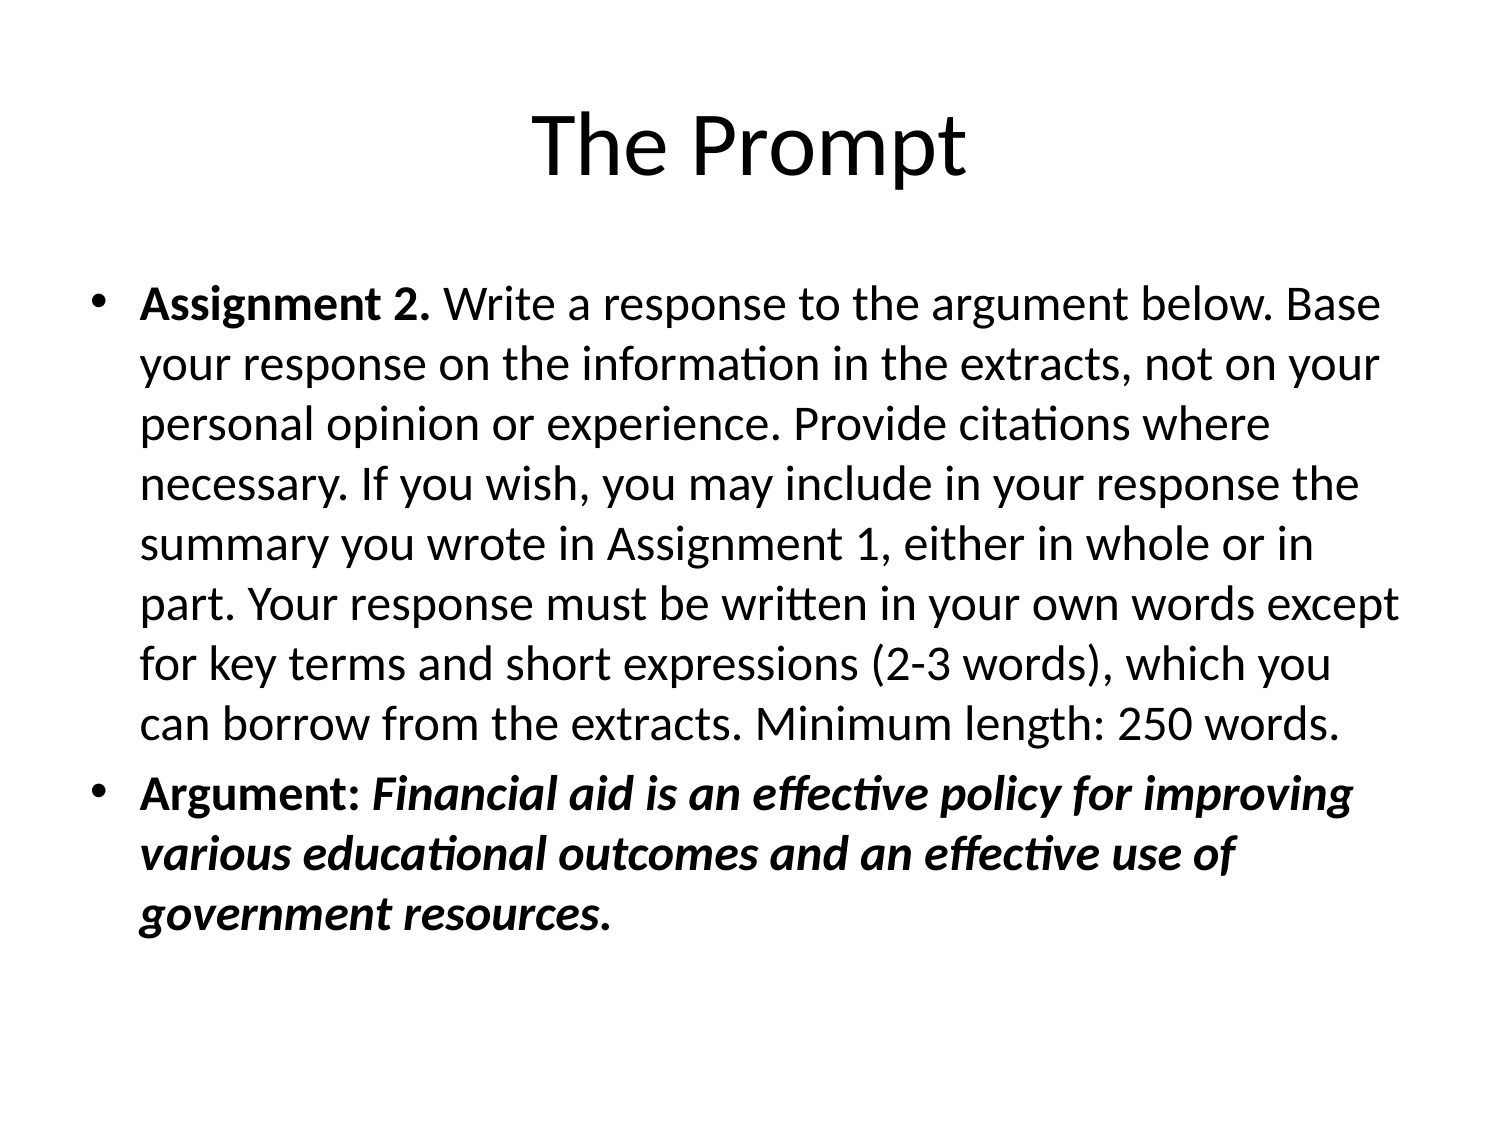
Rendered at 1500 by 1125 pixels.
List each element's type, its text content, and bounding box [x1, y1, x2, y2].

title The Prompt [75, 45, 1425, 233]
list Assignment 2. Write a response to the argument below. Base your response on the information in the extracts, not on your personal opinion or experience. Provide citations where necessary. If you wish, you may include in your response the summary you wrote in Assignment 1, either in whole or in part. Your response must be written in your own words except for key terms and short expressions (2-3 words), which you can borrow from the extracts. Minimum length: 250 words. Argument: Financial aid is an effective policy for improving various educational outcomes and an effective use of government resources. [75, 262, 1425, 1005]
